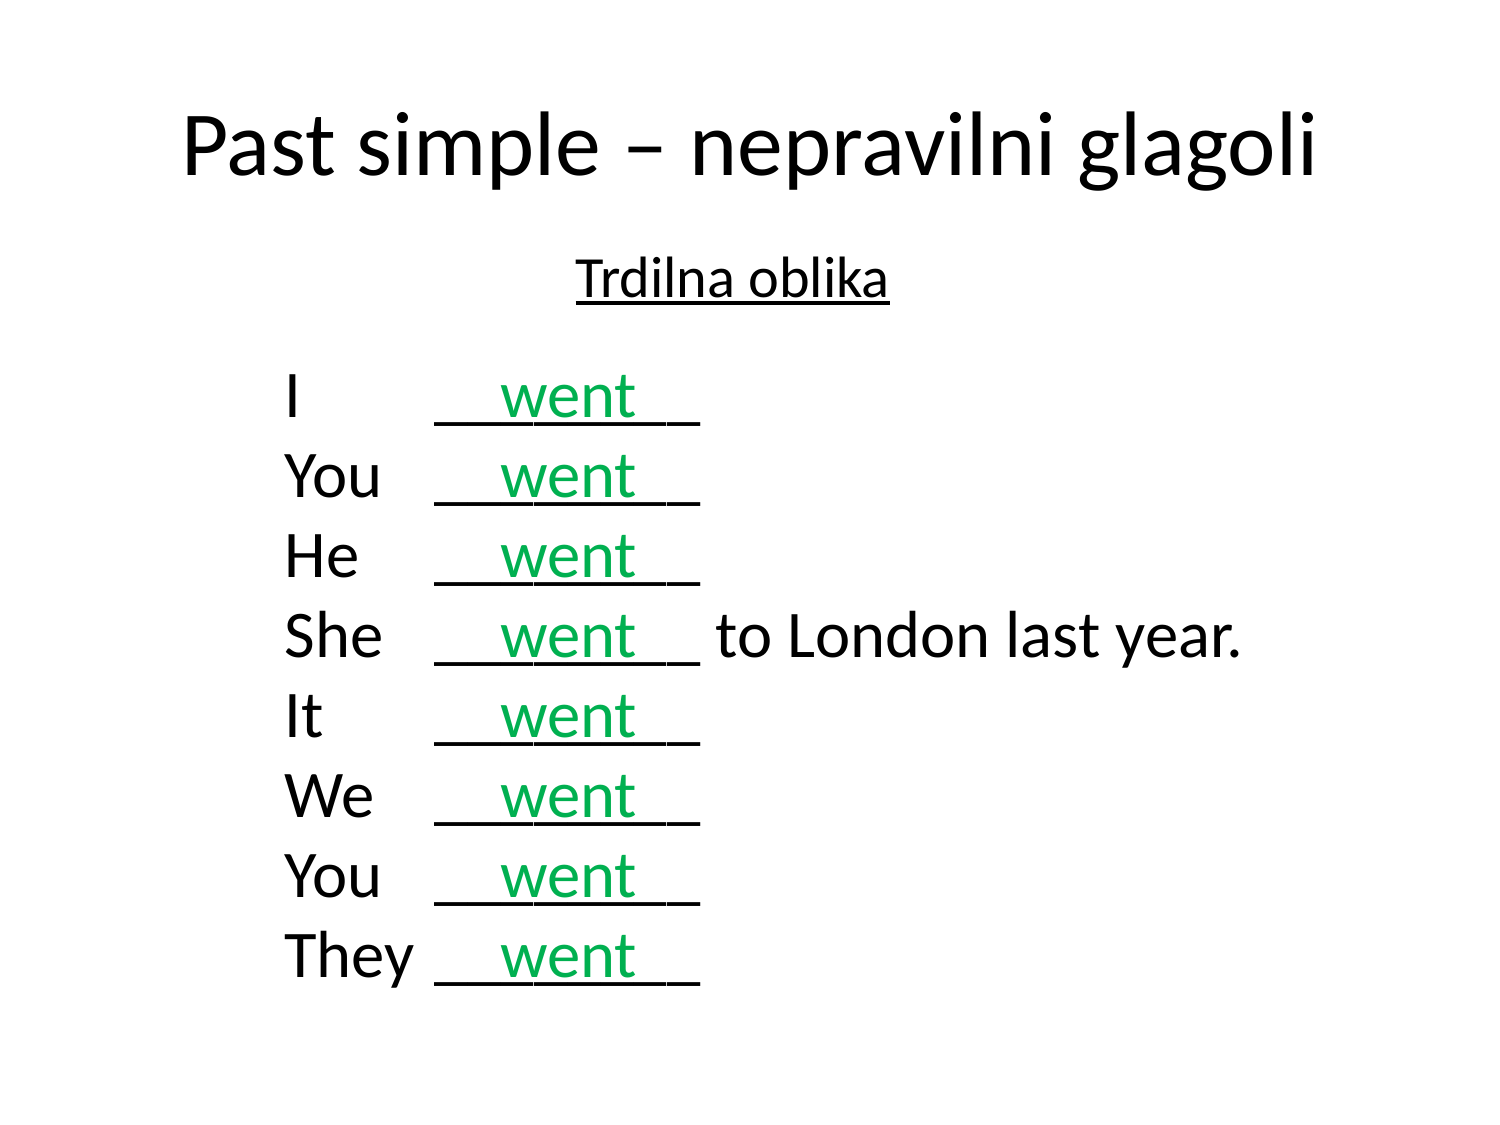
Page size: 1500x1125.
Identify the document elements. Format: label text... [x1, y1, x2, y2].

text_box I ________ You ________ He ________ She ________ to London last year. It ________ We ________ You ________ They ________ [705, 343, 1298, 998]
title Past simple – nepravilni glagoli [75, 45, 1425, 233]
text_box I ________ You ________ He ________ She ________ to London last year. It ________ We ________ You ________ They ________ [269, 343, 432, 998]
text_box went went went went went went went went [432, 343, 705, 998]
text_box Trdilna oblika [513, 231, 952, 317]
